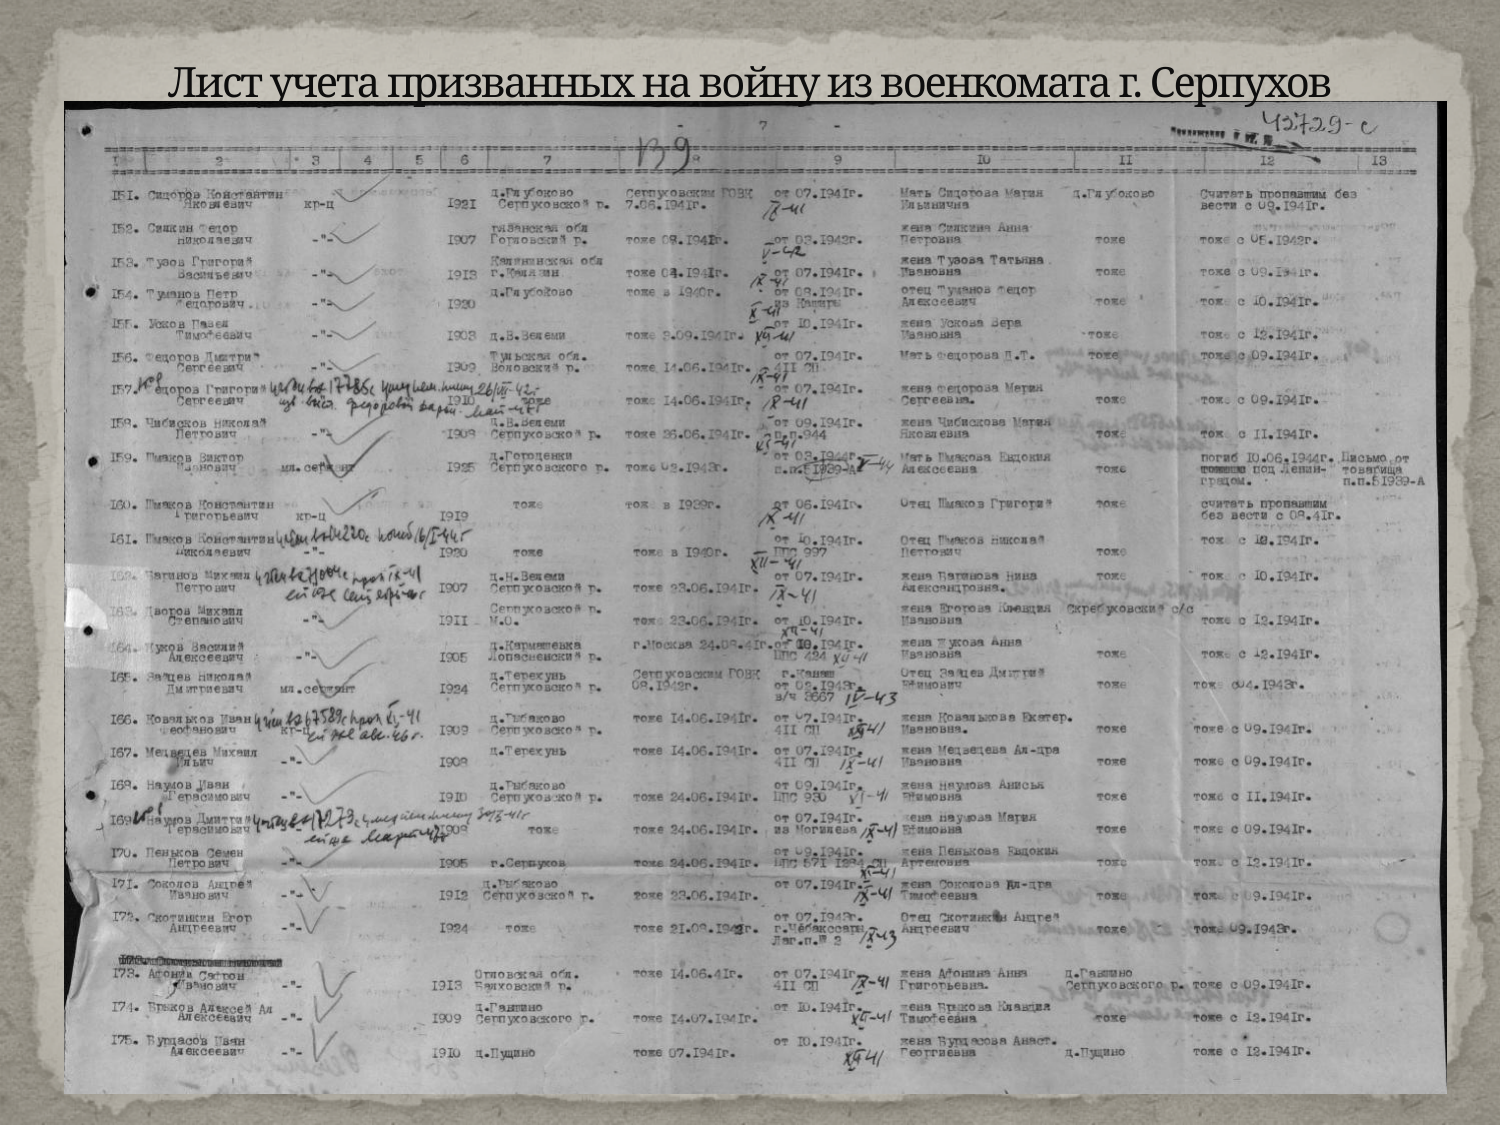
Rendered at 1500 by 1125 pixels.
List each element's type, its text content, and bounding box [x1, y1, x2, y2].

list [68, 104, 1445, 1092]
title Лист учета призванных на войну из военкомата г. Серпухов [74, 45, 1425, 91]
